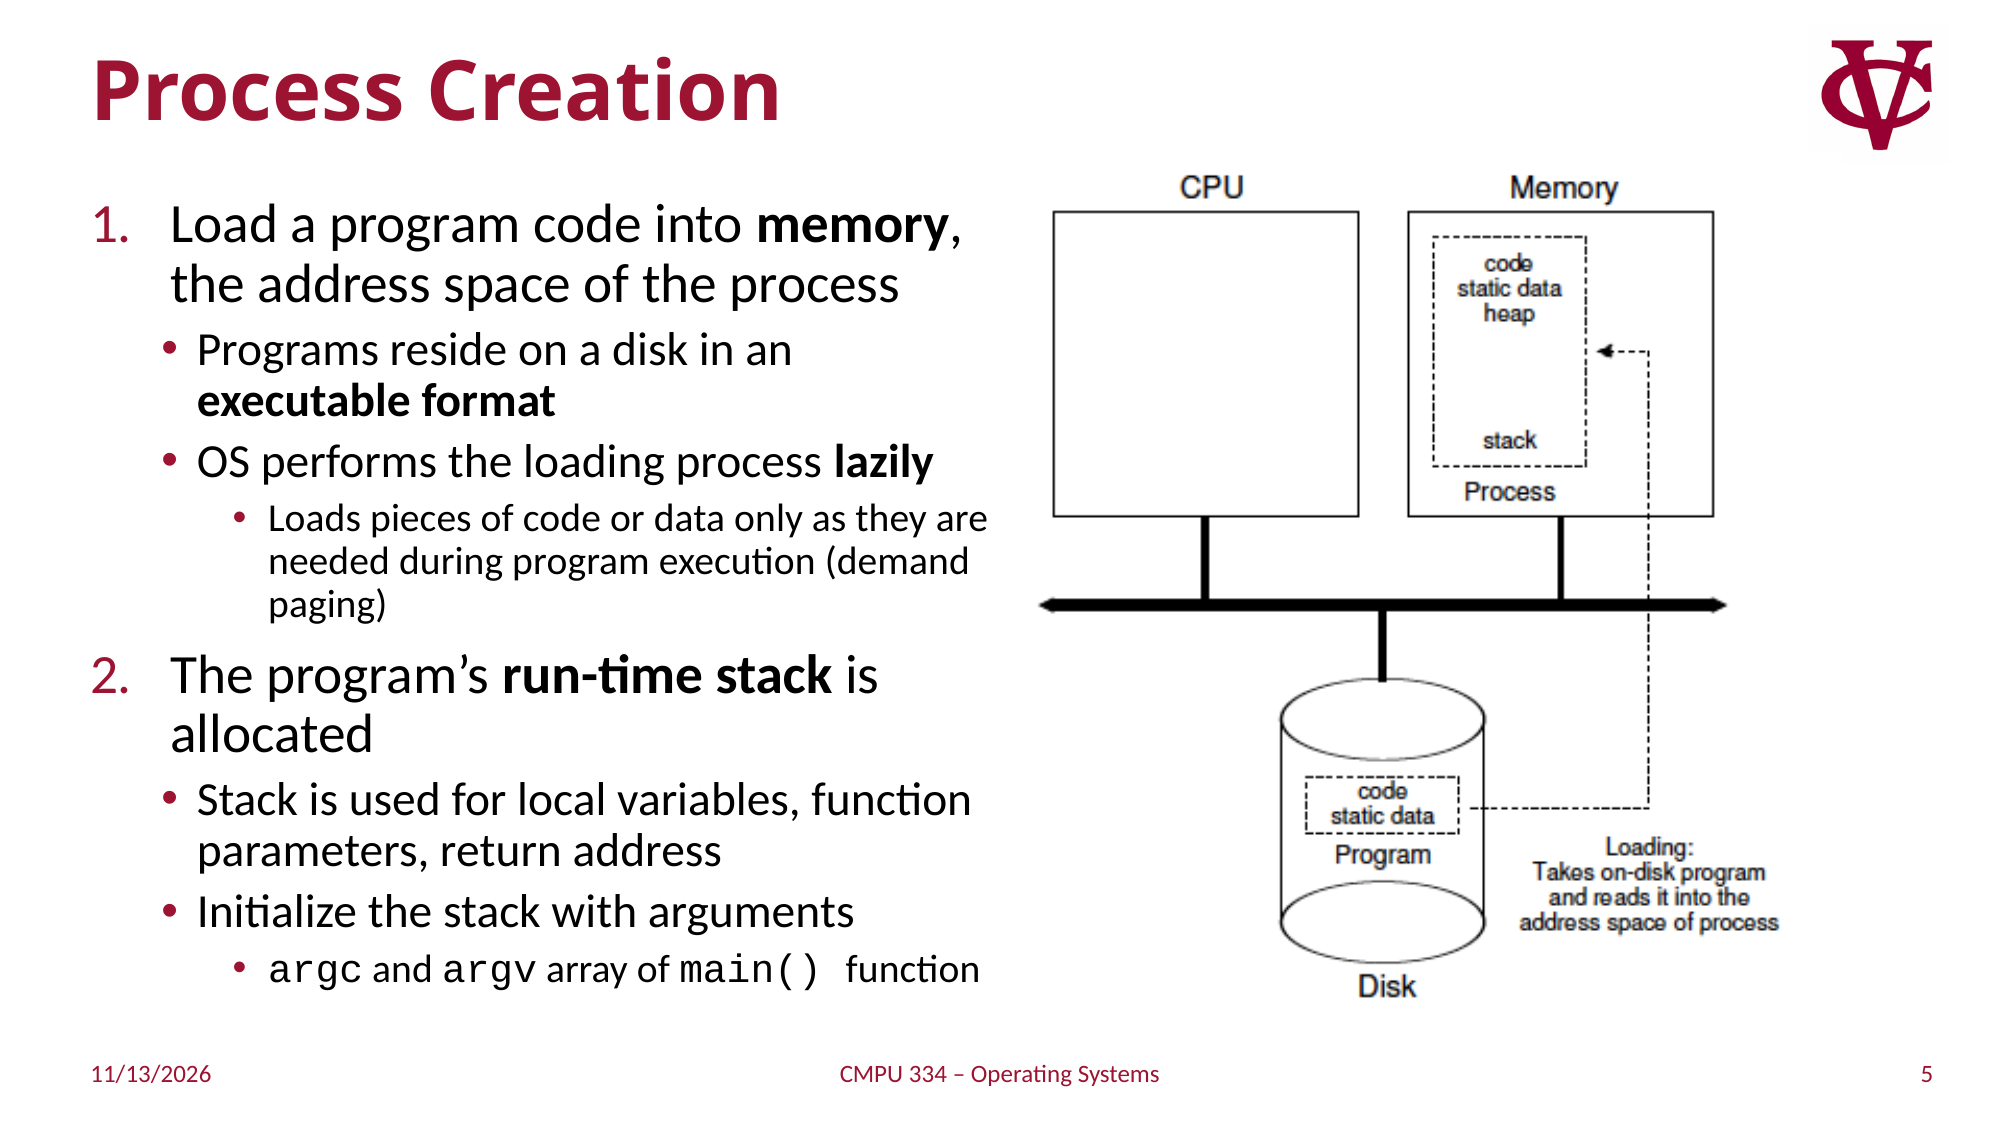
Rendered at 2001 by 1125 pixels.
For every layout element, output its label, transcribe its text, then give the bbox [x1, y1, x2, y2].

picture [999, 24, 1949, 1006]
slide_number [75, 1042, 640, 1103]
slide_number 5 [1384, 1042, 1949, 1103]
title Process Creation [75, 37, 1793, 151]
list Load a program code into memory, the address space of the process Programs reside on a disk in an executable format OS performs the loading process lazily Loads pieces of code or data only as they are needed during program execution (demand paging) The program’s run-time stack is allocated Stack is used for local variables, function parameters, return address Initialize the stack with arguments argc and argv array of main() function [75, 187, 999, 1006]
footer CMPU 334 – Operating Systems [662, 1042, 1338, 1103]
